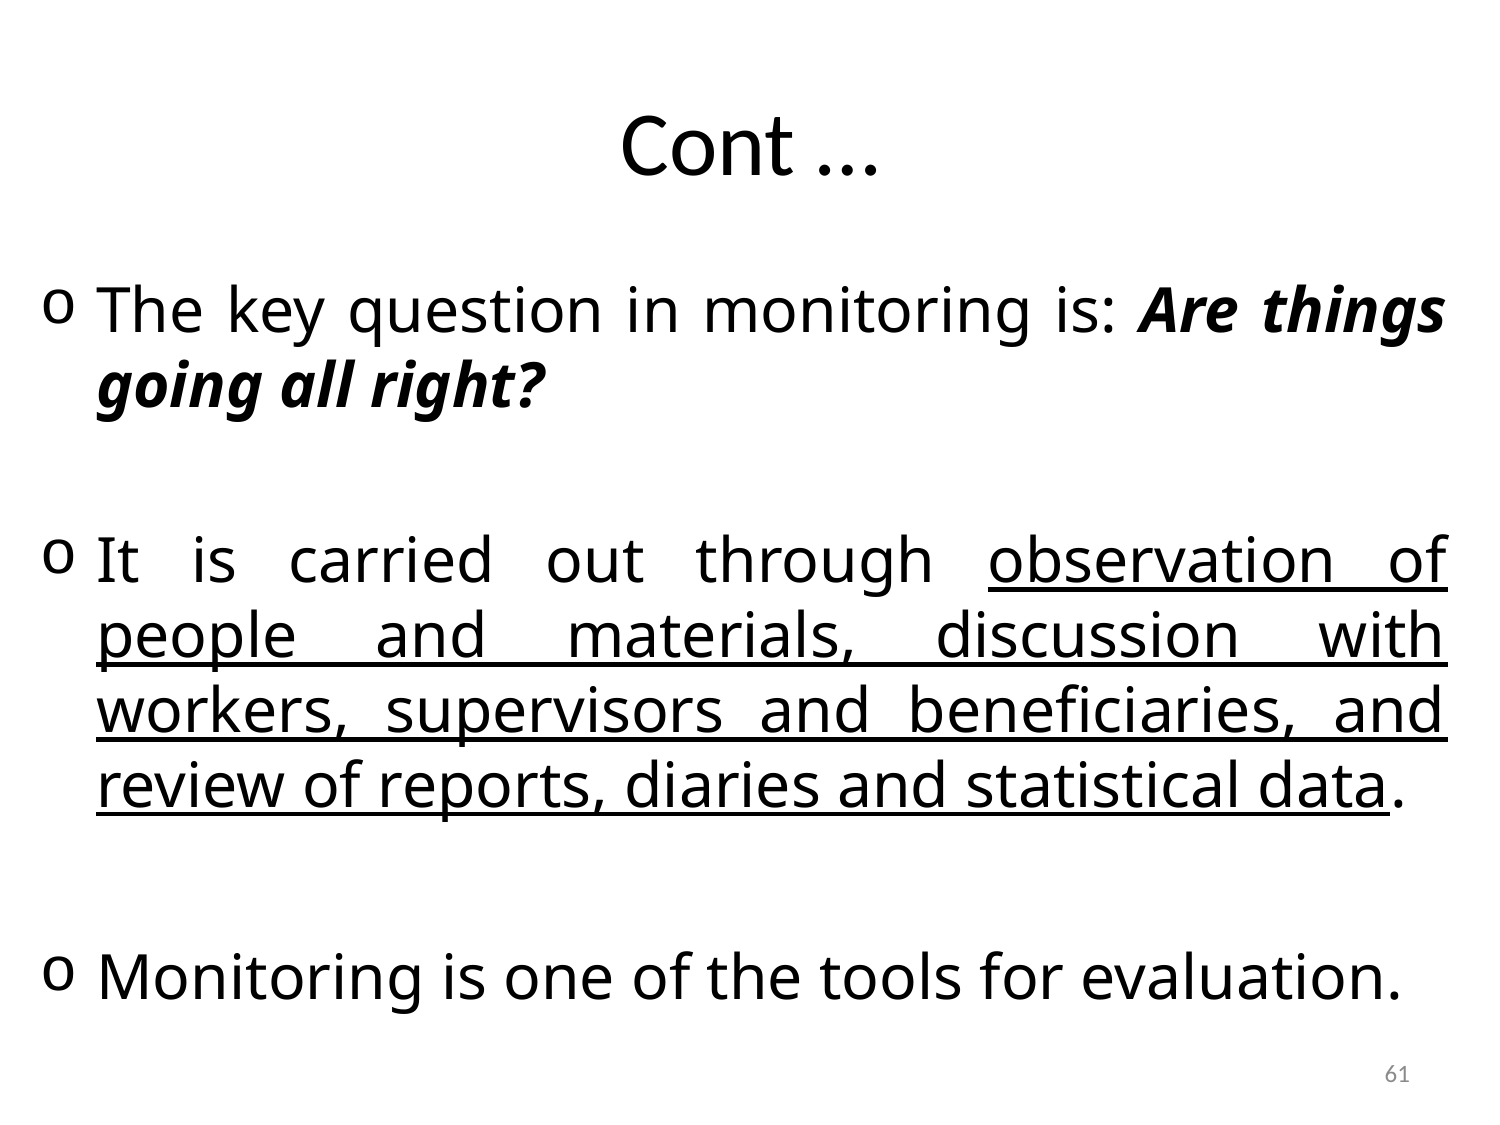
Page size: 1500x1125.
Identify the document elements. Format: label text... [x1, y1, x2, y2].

title Cont … [75, 45, 1425, 233]
list The key question in monitoring is: Are things going all right? It is carried out through observation of people and materials, discussion with workers, supervisors and beneficiaries, and review of reports, diaries and statistical data. Monitoring is one of the tools for evaluation. [24, 262, 1463, 1050]
slide_number 61 [1074, 1042, 1425, 1103]
